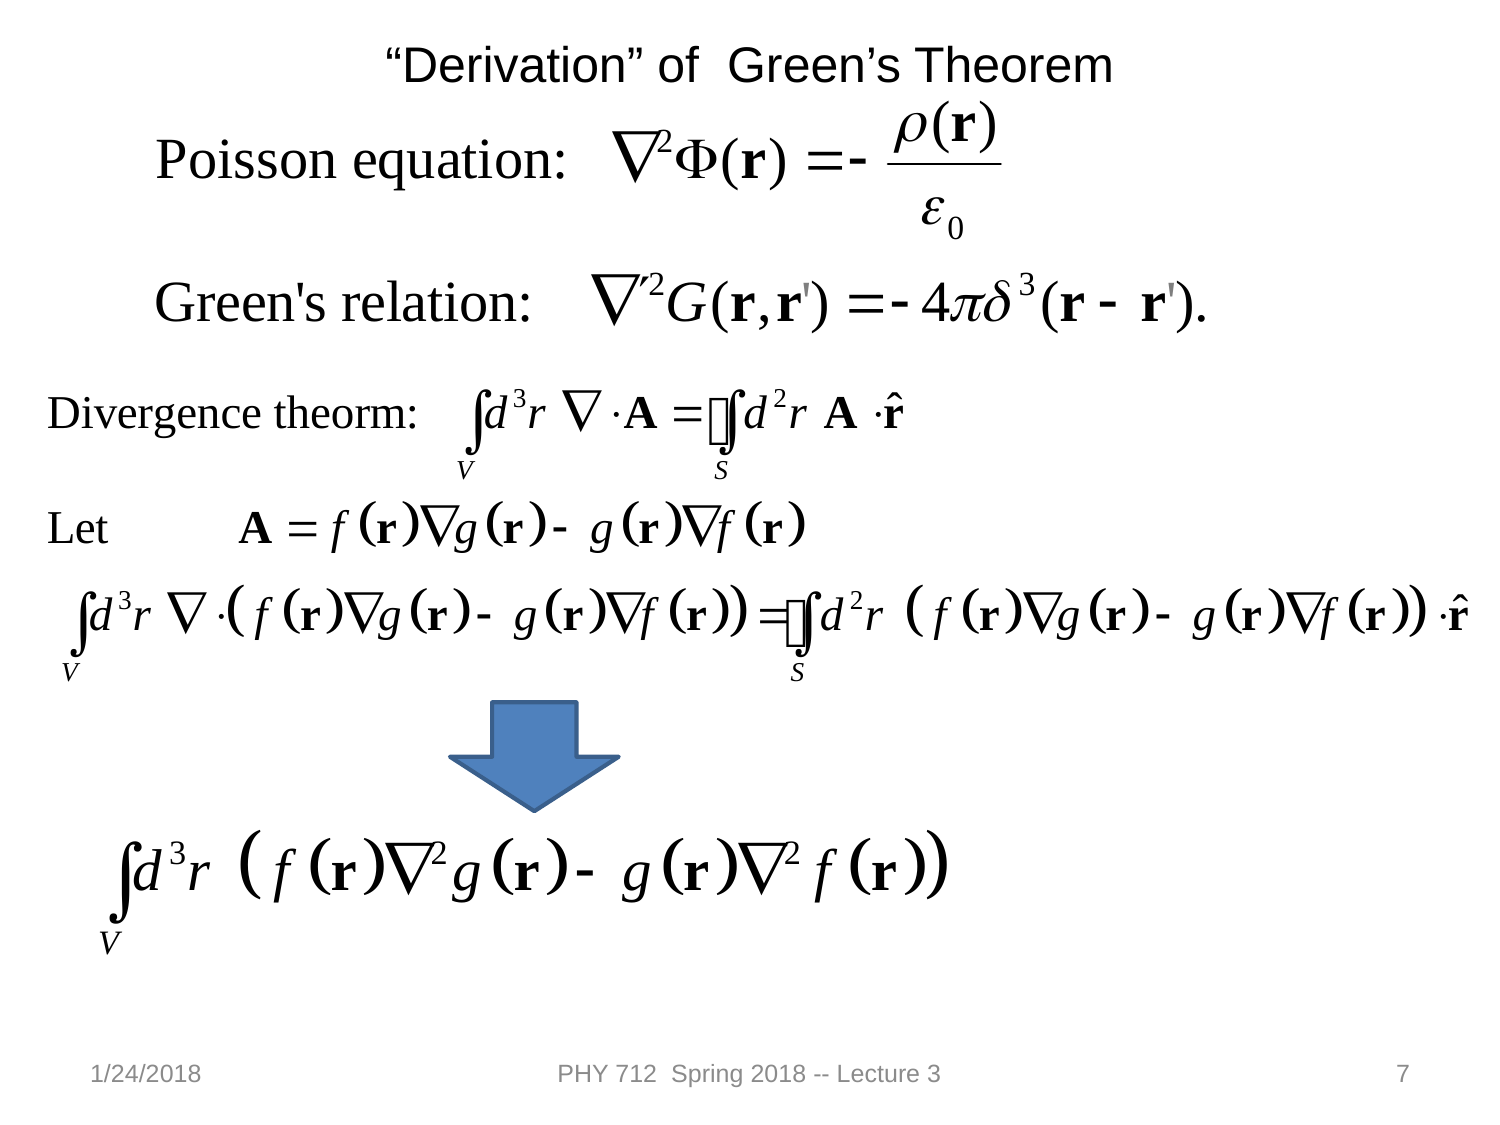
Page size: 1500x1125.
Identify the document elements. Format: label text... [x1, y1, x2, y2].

text_box “Derivation” of Green’s Theorem [200, 24, 1300, 100]
footer PHY 712 Spring 2018 -- Lecture 3 [512, 1042, 988, 1103]
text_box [149, 87, 1213, 344]
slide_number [75, 1042, 425, 1103]
slide_number 7 [1074, 1042, 1425, 1103]
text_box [74, 824, 950, 963]
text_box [42, 375, 1476, 688]
text_box [447, 700, 621, 813]
